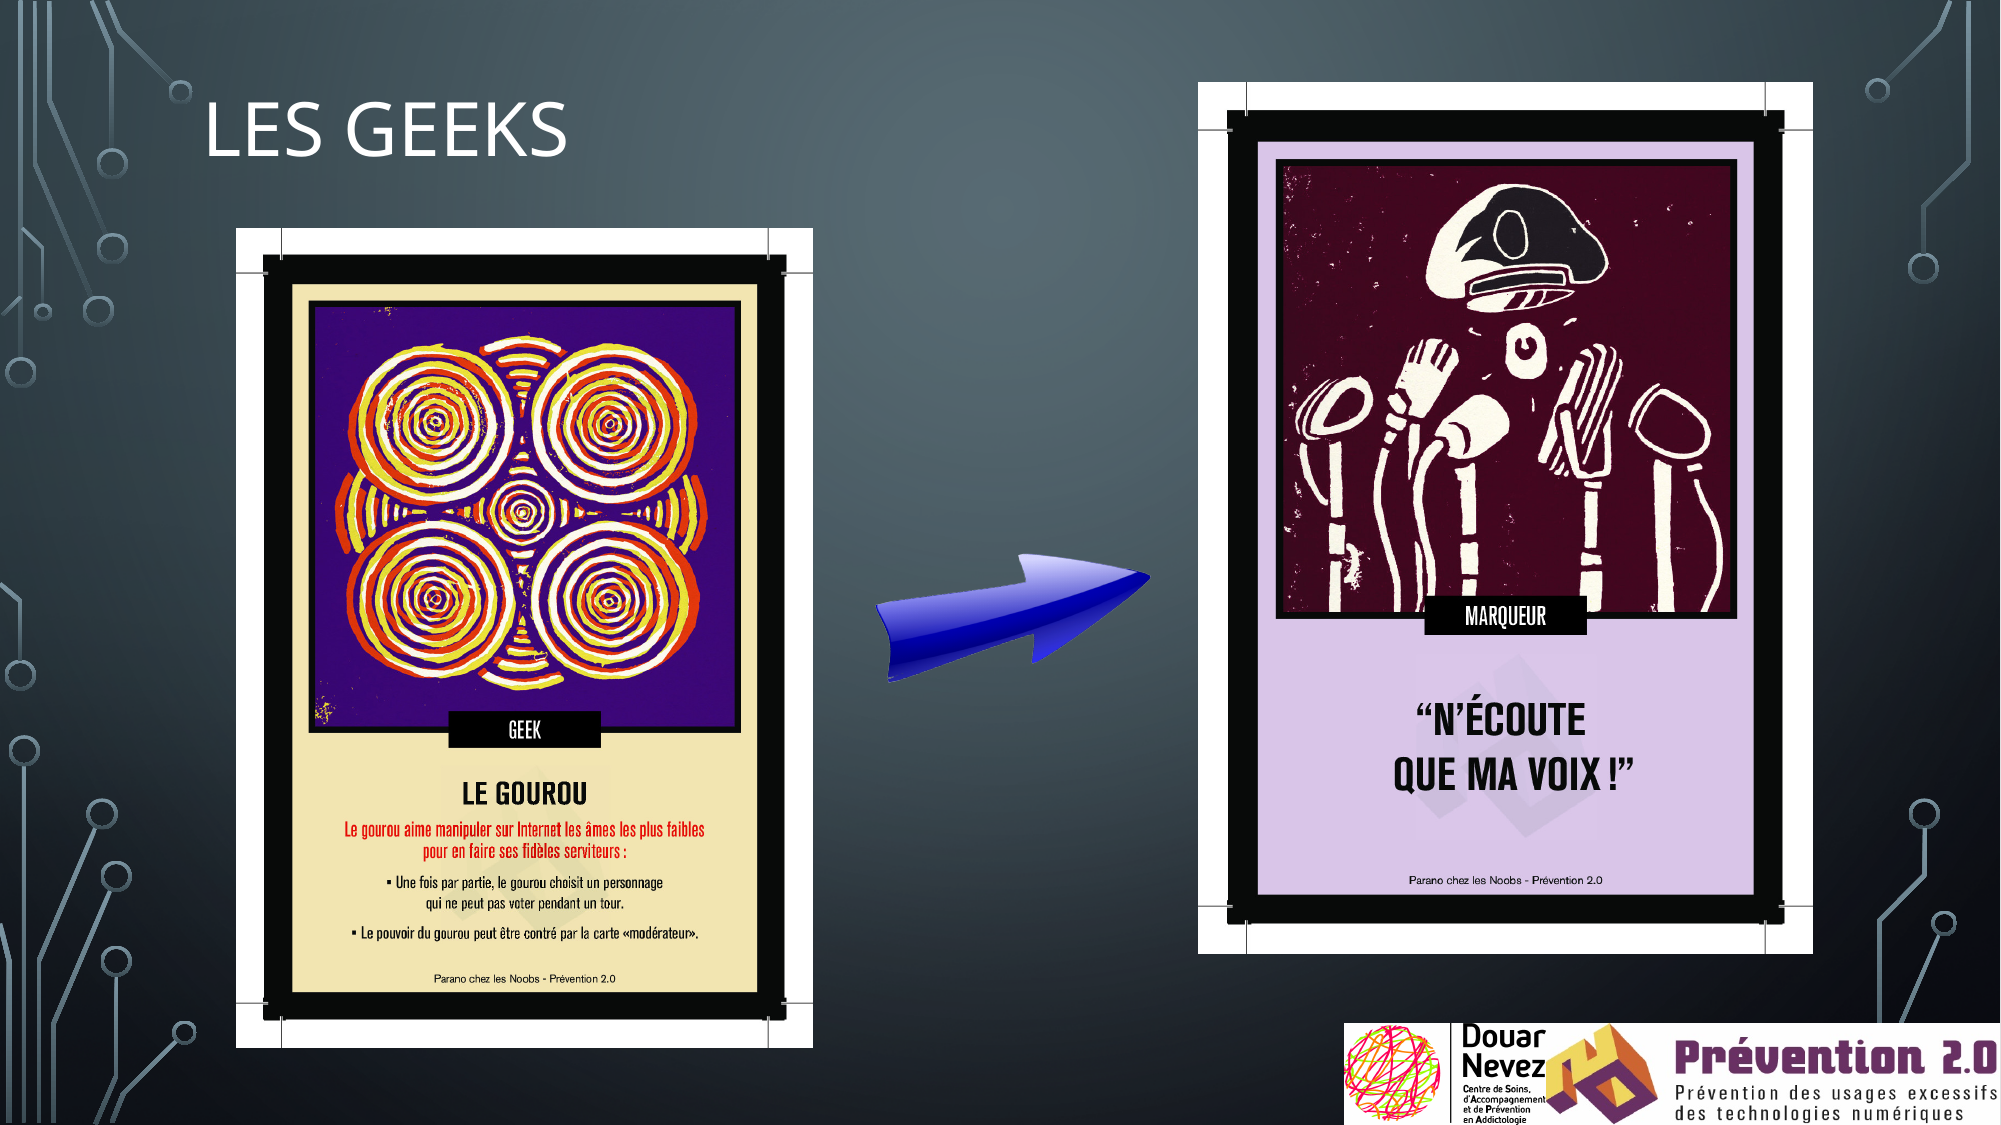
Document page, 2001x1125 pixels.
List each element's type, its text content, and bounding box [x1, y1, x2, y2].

title LES GEEKS [187, 10, 1813, 254]
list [236, 228, 813, 1048]
picture [843, 81, 1813, 955]
picture [1344, 1022, 2000, 1125]
